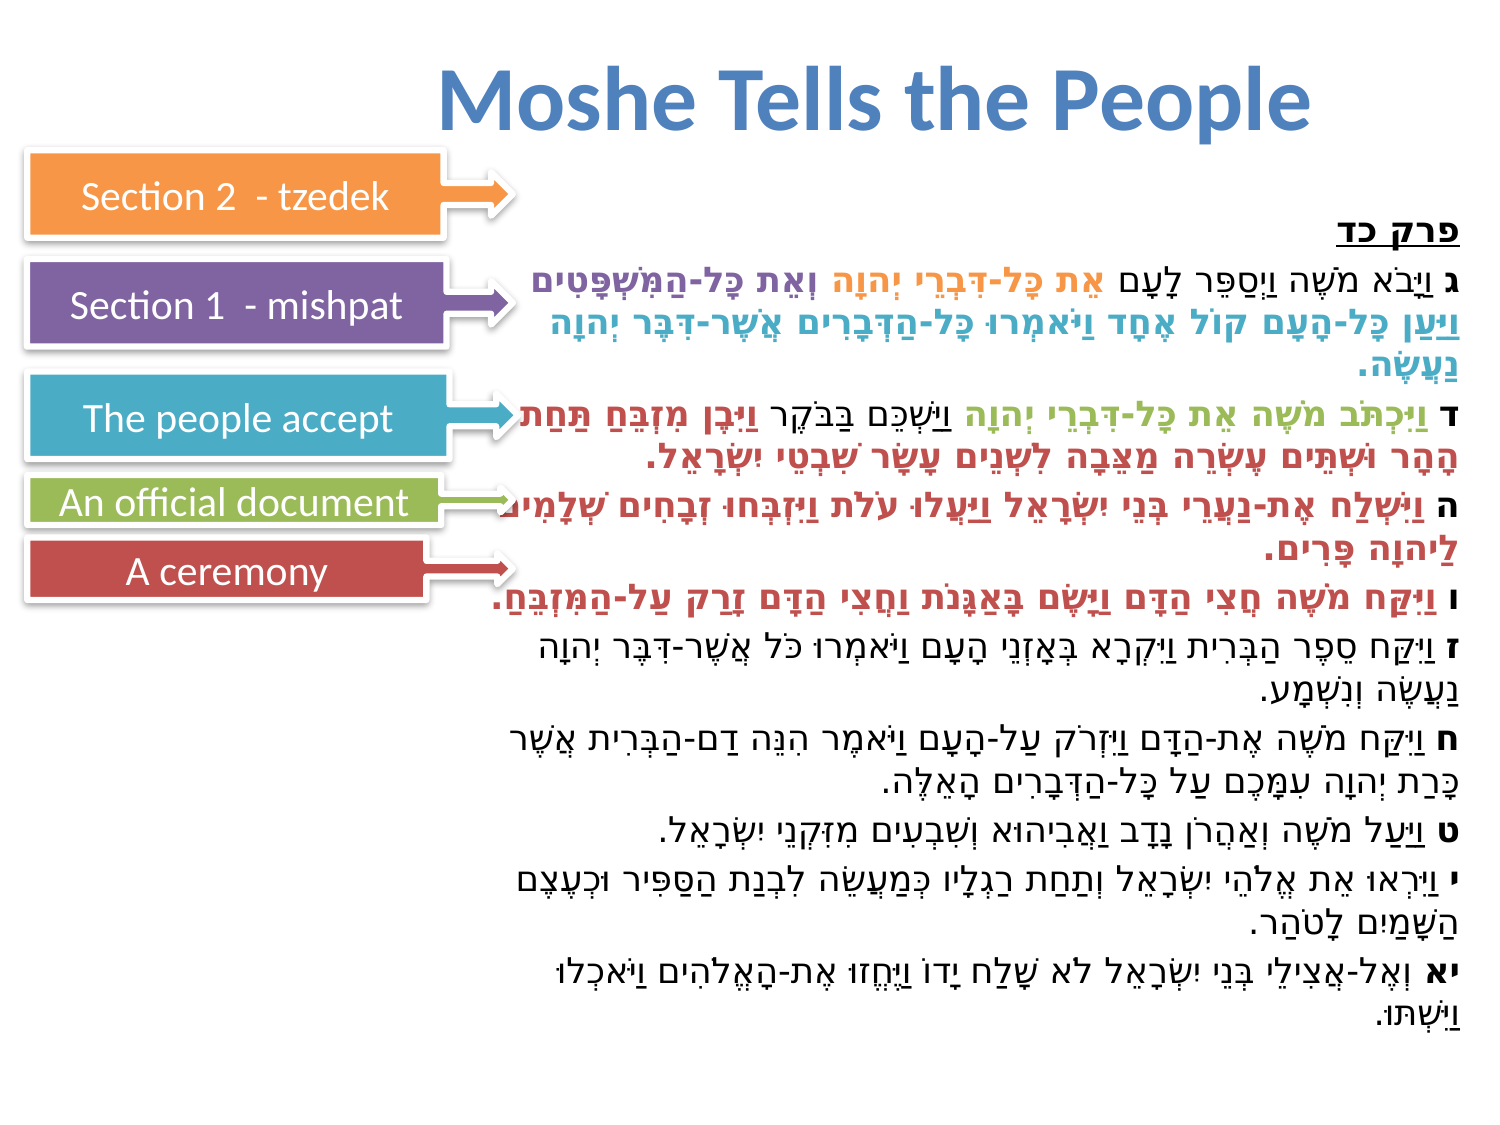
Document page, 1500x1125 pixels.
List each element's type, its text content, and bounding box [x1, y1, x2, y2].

text_box Section 1 - mishpat [23, 255, 517, 350]
text_box A ceremony [24, 534, 517, 604]
text_box An official document [24, 471, 517, 529]
text_box Section 2 - tzedek [24, 147, 517, 241]
title Moshe Tells the People [200, 0, 1500, 188]
list פרק כד ג וַיָּבֹא מֹשֶׁה וַיְסַפֵּר לָעָם אֵת כָּל-דִּבְרֵי יְהוָה וְאֵת כָּל-הַמִּשְׁפָּטִים וַיַּעַן כָּל-הָעָם קוֹל אֶחָד וַיֹּאמְרוּ כָּל-הַדְּבָרִים אֲשֶׁר-דִּבֶּר יְהוָה נַעֲשֶׂה. ד וַיִּכְתֹּב מֹשֶׁה אֵת כָּל-דִּבְרֵי יְהוָה וַיַּשְׁכֵּם בַּבֹּקֶר וַיִּבֶן מִזְבֵּחַ תַּחַת הָהָר וּשְׁתֵּים עֶשְׂרֵה מַצֵּבָה לִשְׁנֵים עָשָׂר שִׁבְטֵי יִשְׂרָאֵל. ה וַיִּשְׁלַח אֶת-נַעֲרֵי בְּנֵי יִשְׂרָאֵל וַיַּעֲלוּ עֹלֹת וַיִּזְבְּחוּ זְבָחִים שְׁלָמִים לַיהוָה פָּרִים. ו וַיִּקַּח מֹשֶׁה חֲצִי הַדָּם וַיָּשֶׂם בָּאַגָּנֹת וַחֲצִי הַדָּם זָרַק עַל-הַמִּזְבֵּחַ. ז וַיִּקַּח סֵפֶר הַבְּרִית וַיִּקְרָא בְּאָזְנֵי הָעָם וַיֹּאמְרוּ כֹּל אֲשֶׁר-דִּבֶּר יְהוָה נַעֲשֶׂה וְנִשְׁמָע. ח וַיִּקַּח מֹשֶׁה אֶת-הַדָּם וַיִּזְרֹק עַל-הָעָם וַיֹּאמֶר הִנֵּה דַם-הַבְּרִית אֲשֶׁר כָּרַת יְהוָה עִמָּכֶם עַל כָּל-הַדְּבָרִים הָאֵלֶּה. ט וַיַּעַל מֹשֶׁה וְאַהֲרֹן נָדָב וַאֲבִיהוּא וְשִׁבְעִים מִזִּקְנֵי יִשְׂרָאֵל. י וַיִּרְאוּ אֵת אֱלֹהֵי יִשְׂרָאֵל וְתַחַת רַגְלָיו כְּמַעֲשֵׂה לִבְנַת הַסַּפִּיר וּכְעֶצֶם הַשָּׁמַיִם לָטֹהַר. יא וְאֶל-אֲצִילֵי בְּנֵי יִשְׂרָאֵל לֹא שָׁלַח יָדוֹ וַיֶּחֱזוּ אֶת-הָאֱלֹהִים וַיֹּאכְלוּ וַיִּשְׁתּוּ. [474, 200, 1475, 1088]
text_box The people accept [24, 368, 522, 463]
